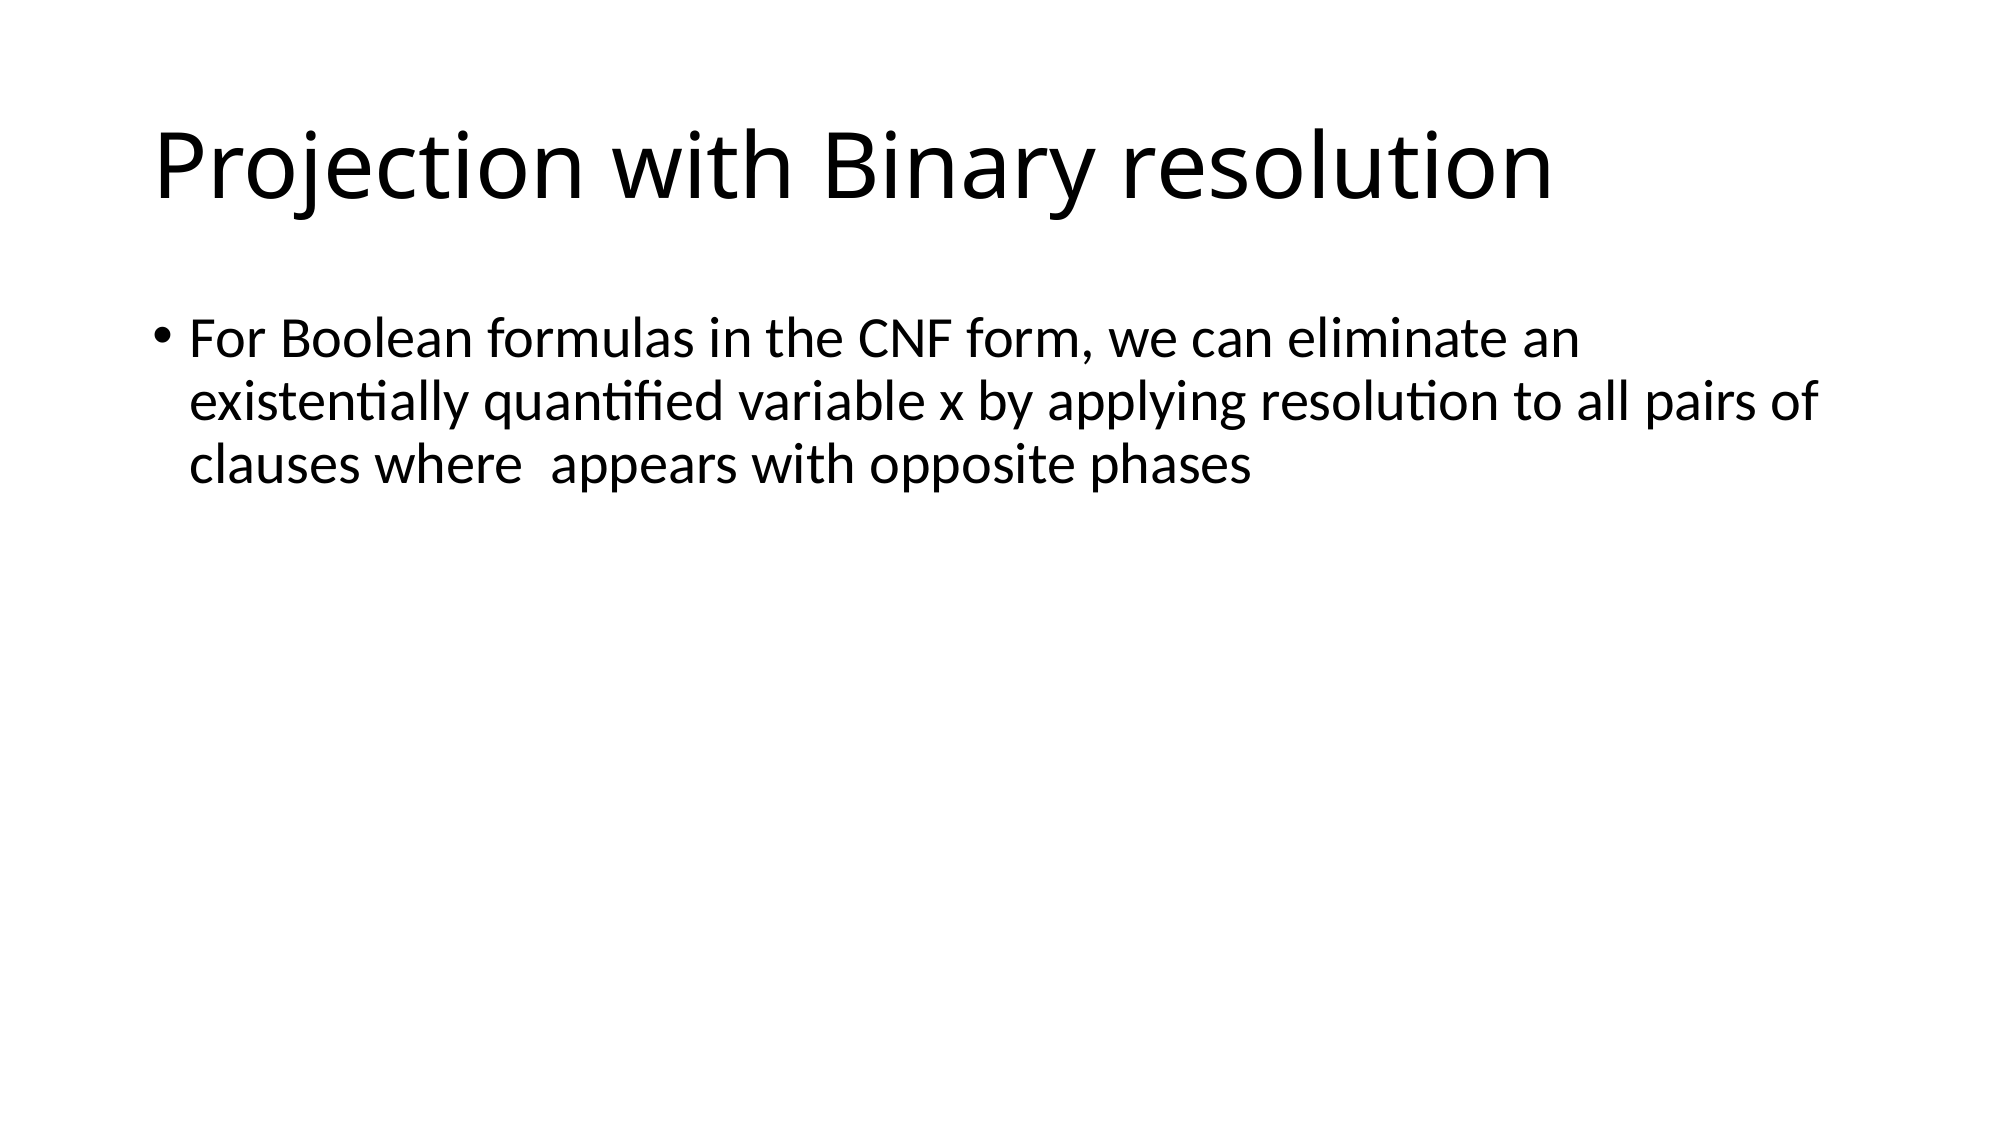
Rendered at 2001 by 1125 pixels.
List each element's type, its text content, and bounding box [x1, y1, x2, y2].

title Projection with Binary resolution [137, 59, 1863, 278]
